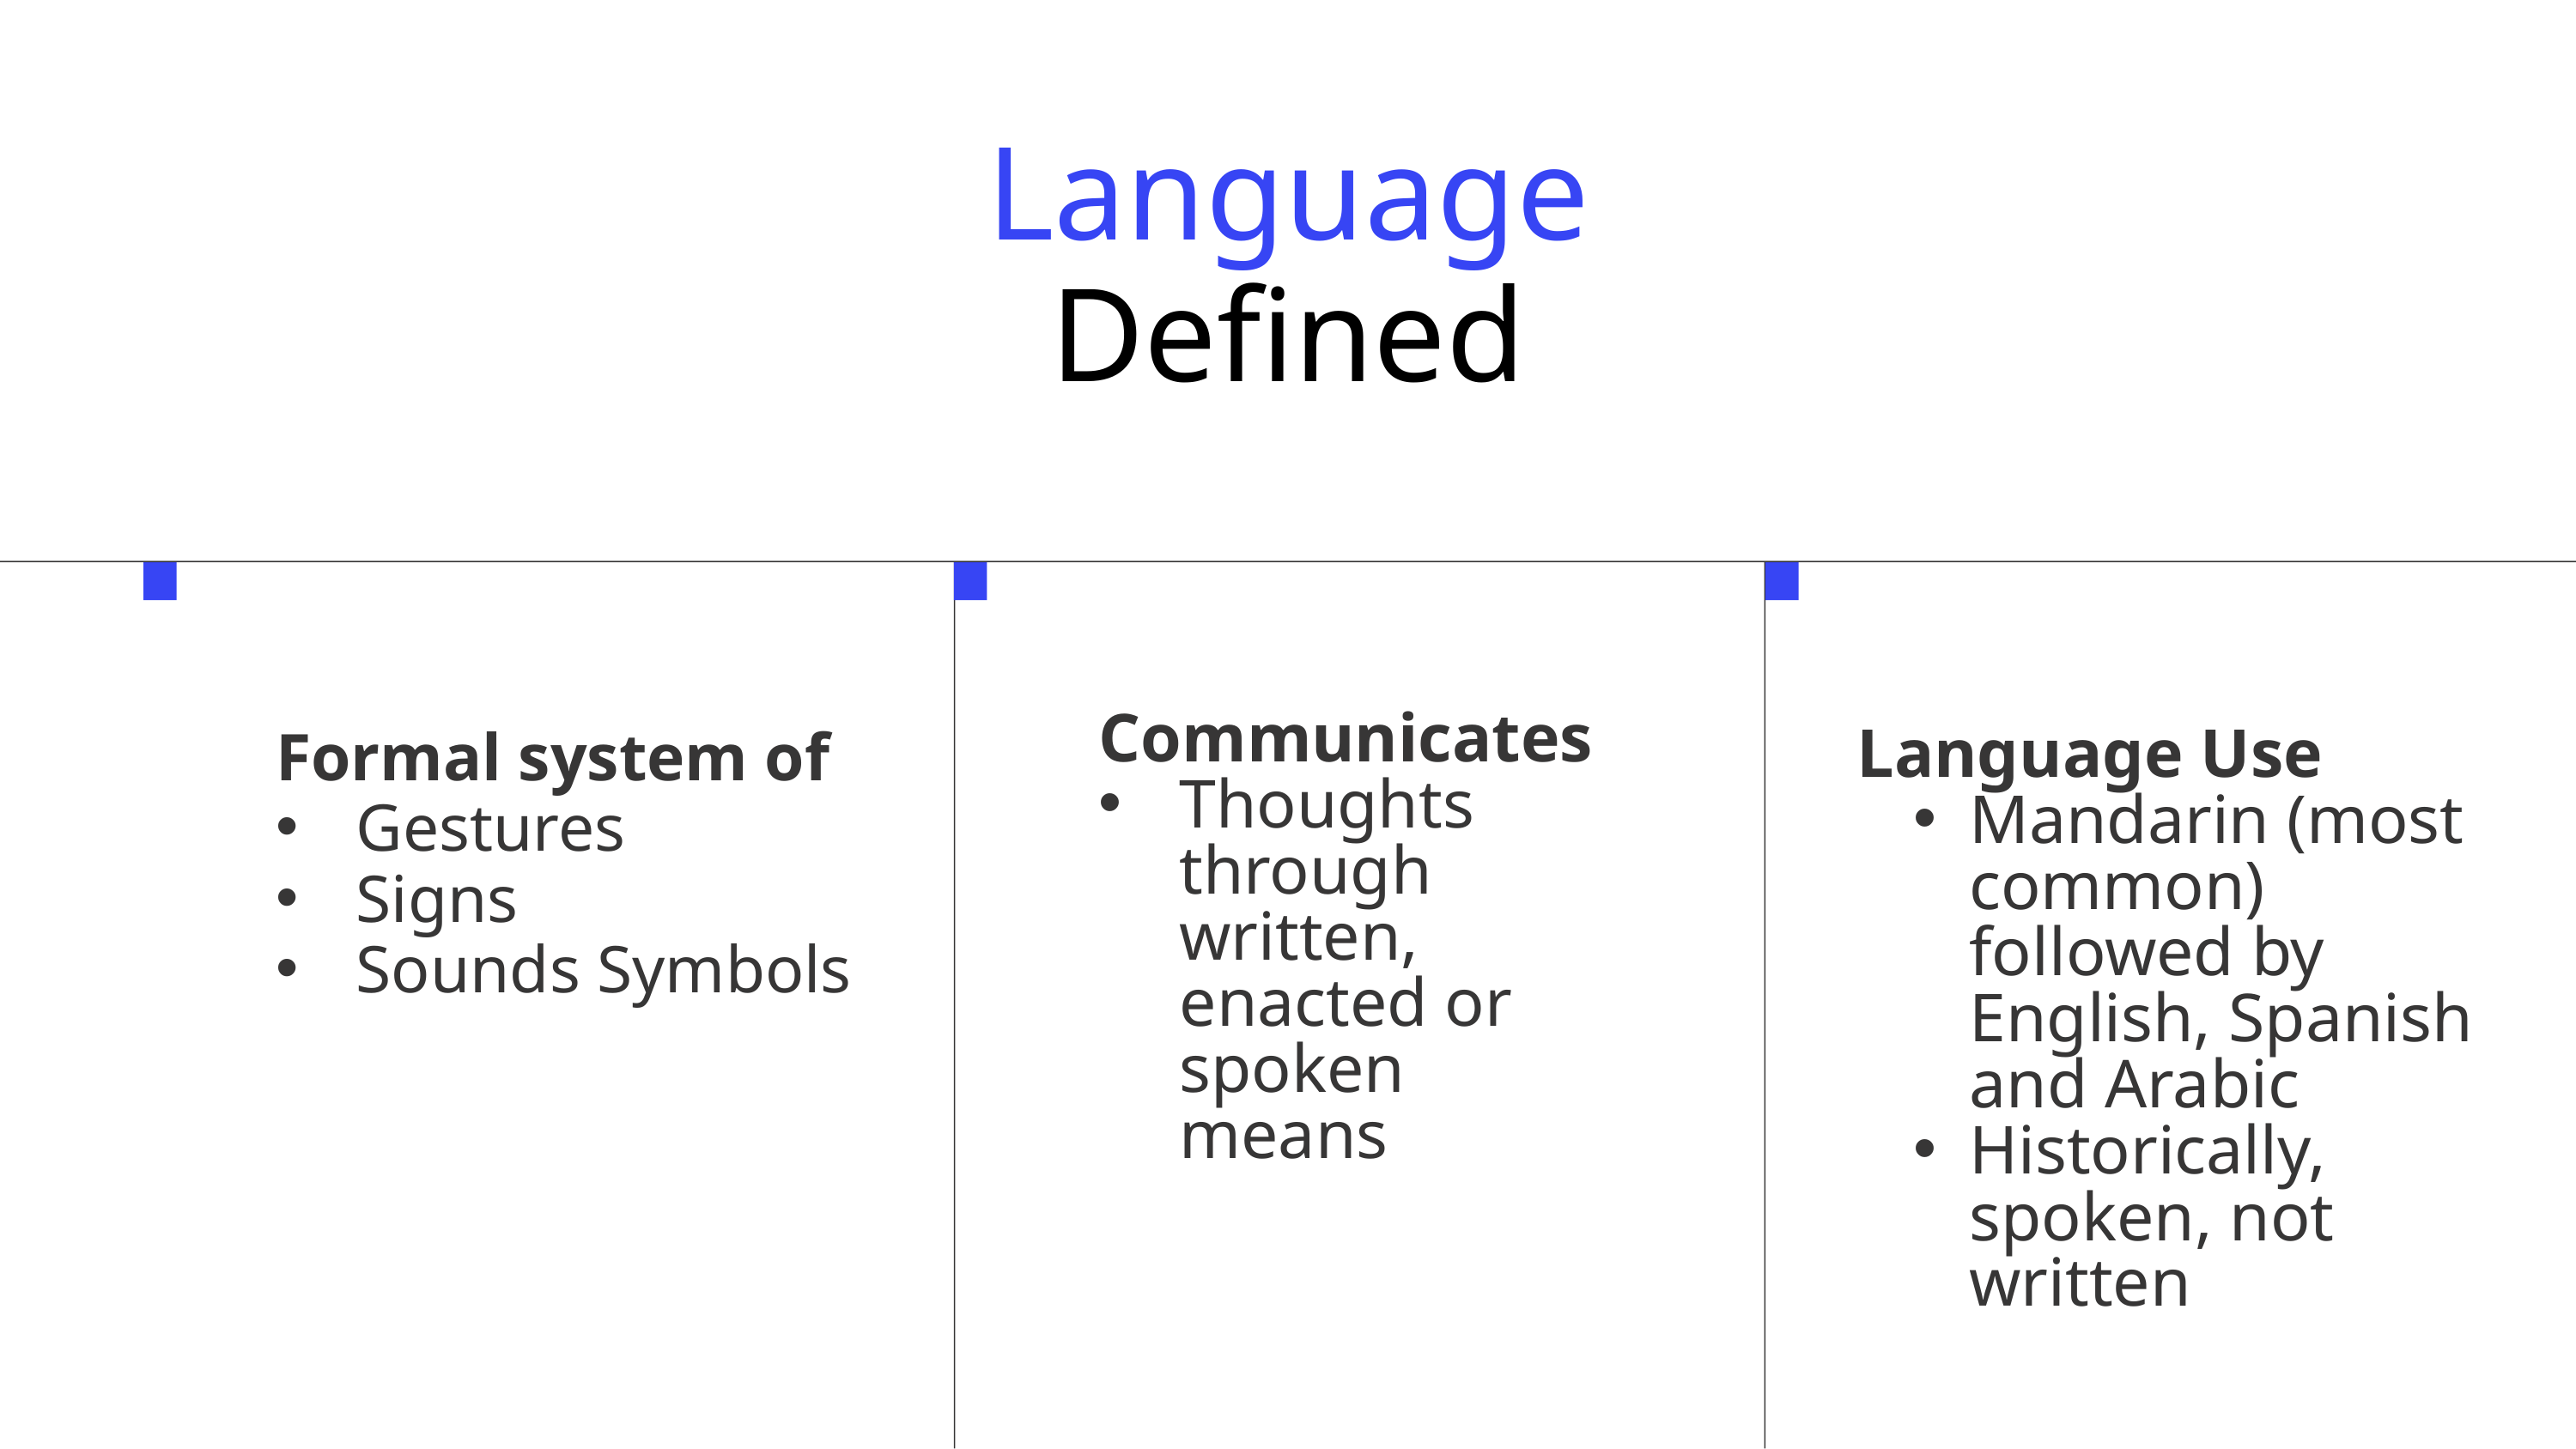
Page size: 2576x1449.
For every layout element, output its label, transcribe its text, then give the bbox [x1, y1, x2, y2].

title Language Defined [493, 124, 2082, 408]
text_box [1765, 562, 1799, 601]
text_box Language Use Mandarin (most common) followed by English, Spanish and Arabic Historically, spoken, not written [1856, 724, 2498, 1320]
text_box Communicates Thoughts through written, enacted or spoken means [1098, 708, 1616, 1173]
text_box Formal system of Gestures Signs Sounds Symbols [221, 722, 953, 1077]
text_box [953, 562, 987, 601]
text_box [143, 562, 177, 601]
